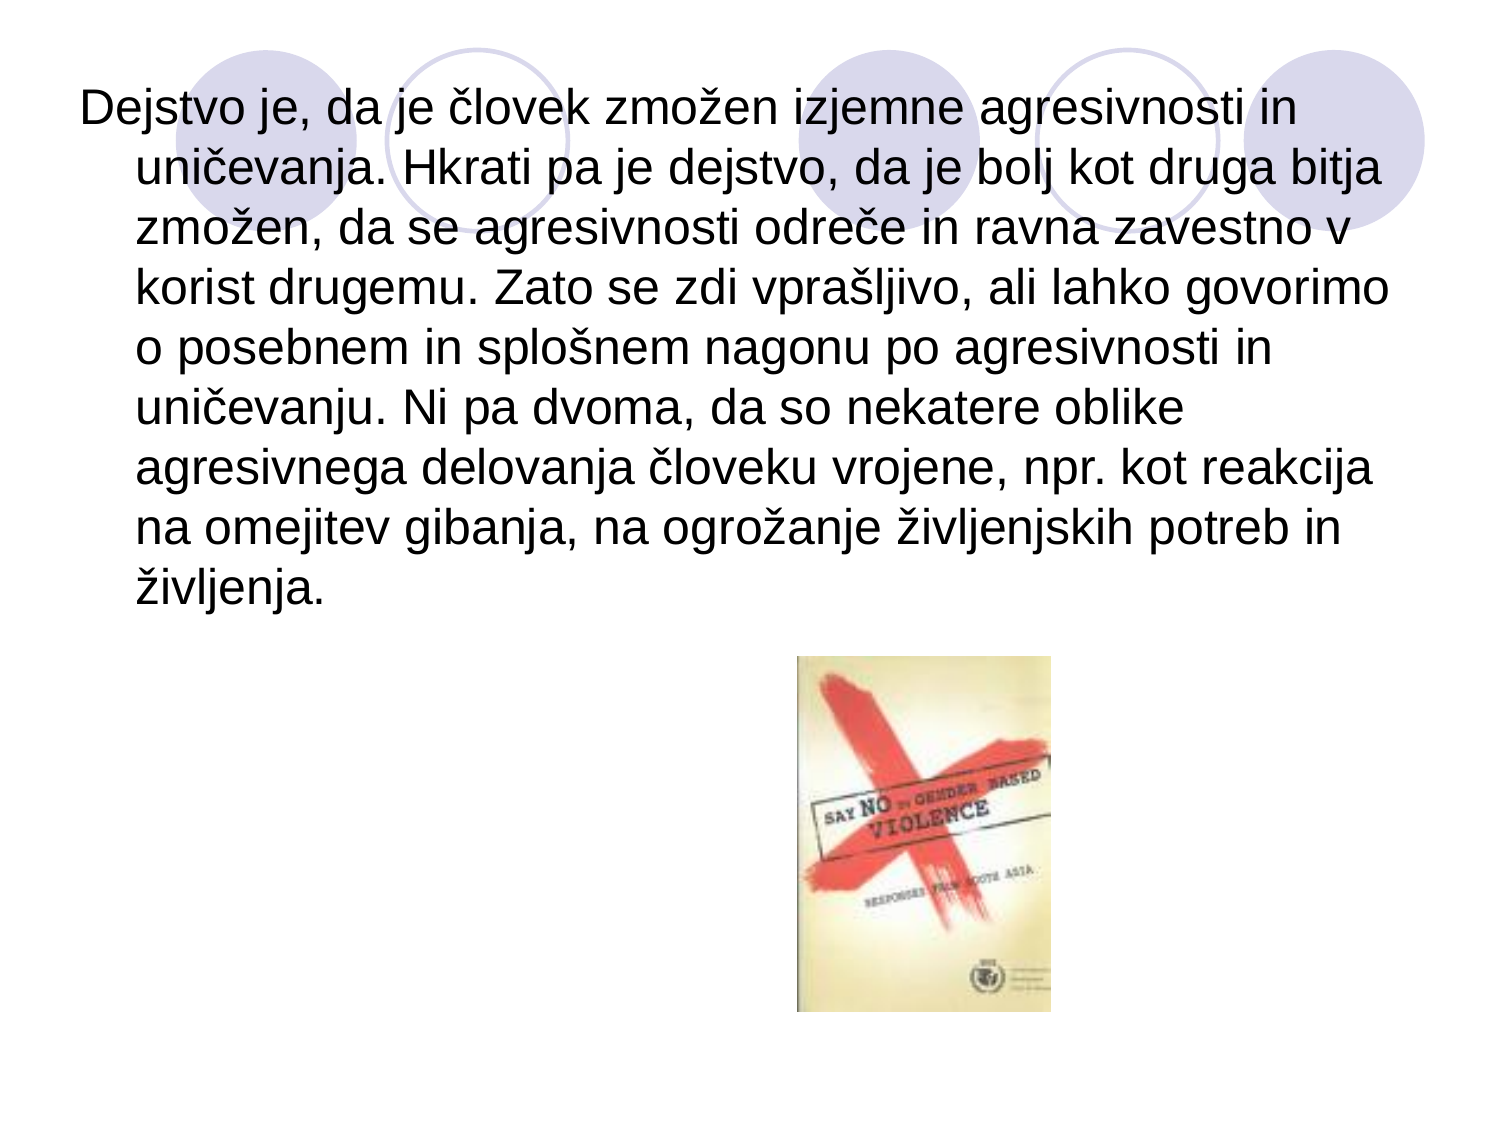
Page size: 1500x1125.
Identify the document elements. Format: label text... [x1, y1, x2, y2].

picture [797, 656, 1051, 1012]
list Dejstvo je, da je človek zmožen izjemne agresivnosti in uničevanja. Hkrati pa je dejstvo, da je bolj kot druga bitja zmožen, da se agresivnosti odreče in ravna zavestno v korist drugemu. Zato se zdi vprašljivo, ali lahko govorimo o posebnem in splošnem nagonu po agresivnosti in uničevanju. Ni pa dvoma, da so nekatere oblike agresivnega delovanja človeku vrojene, npr. kot reakcija na omejitev gibanja, na ogrožanje življenjskih potreb in življenja. [64, 66, 1415, 810]
